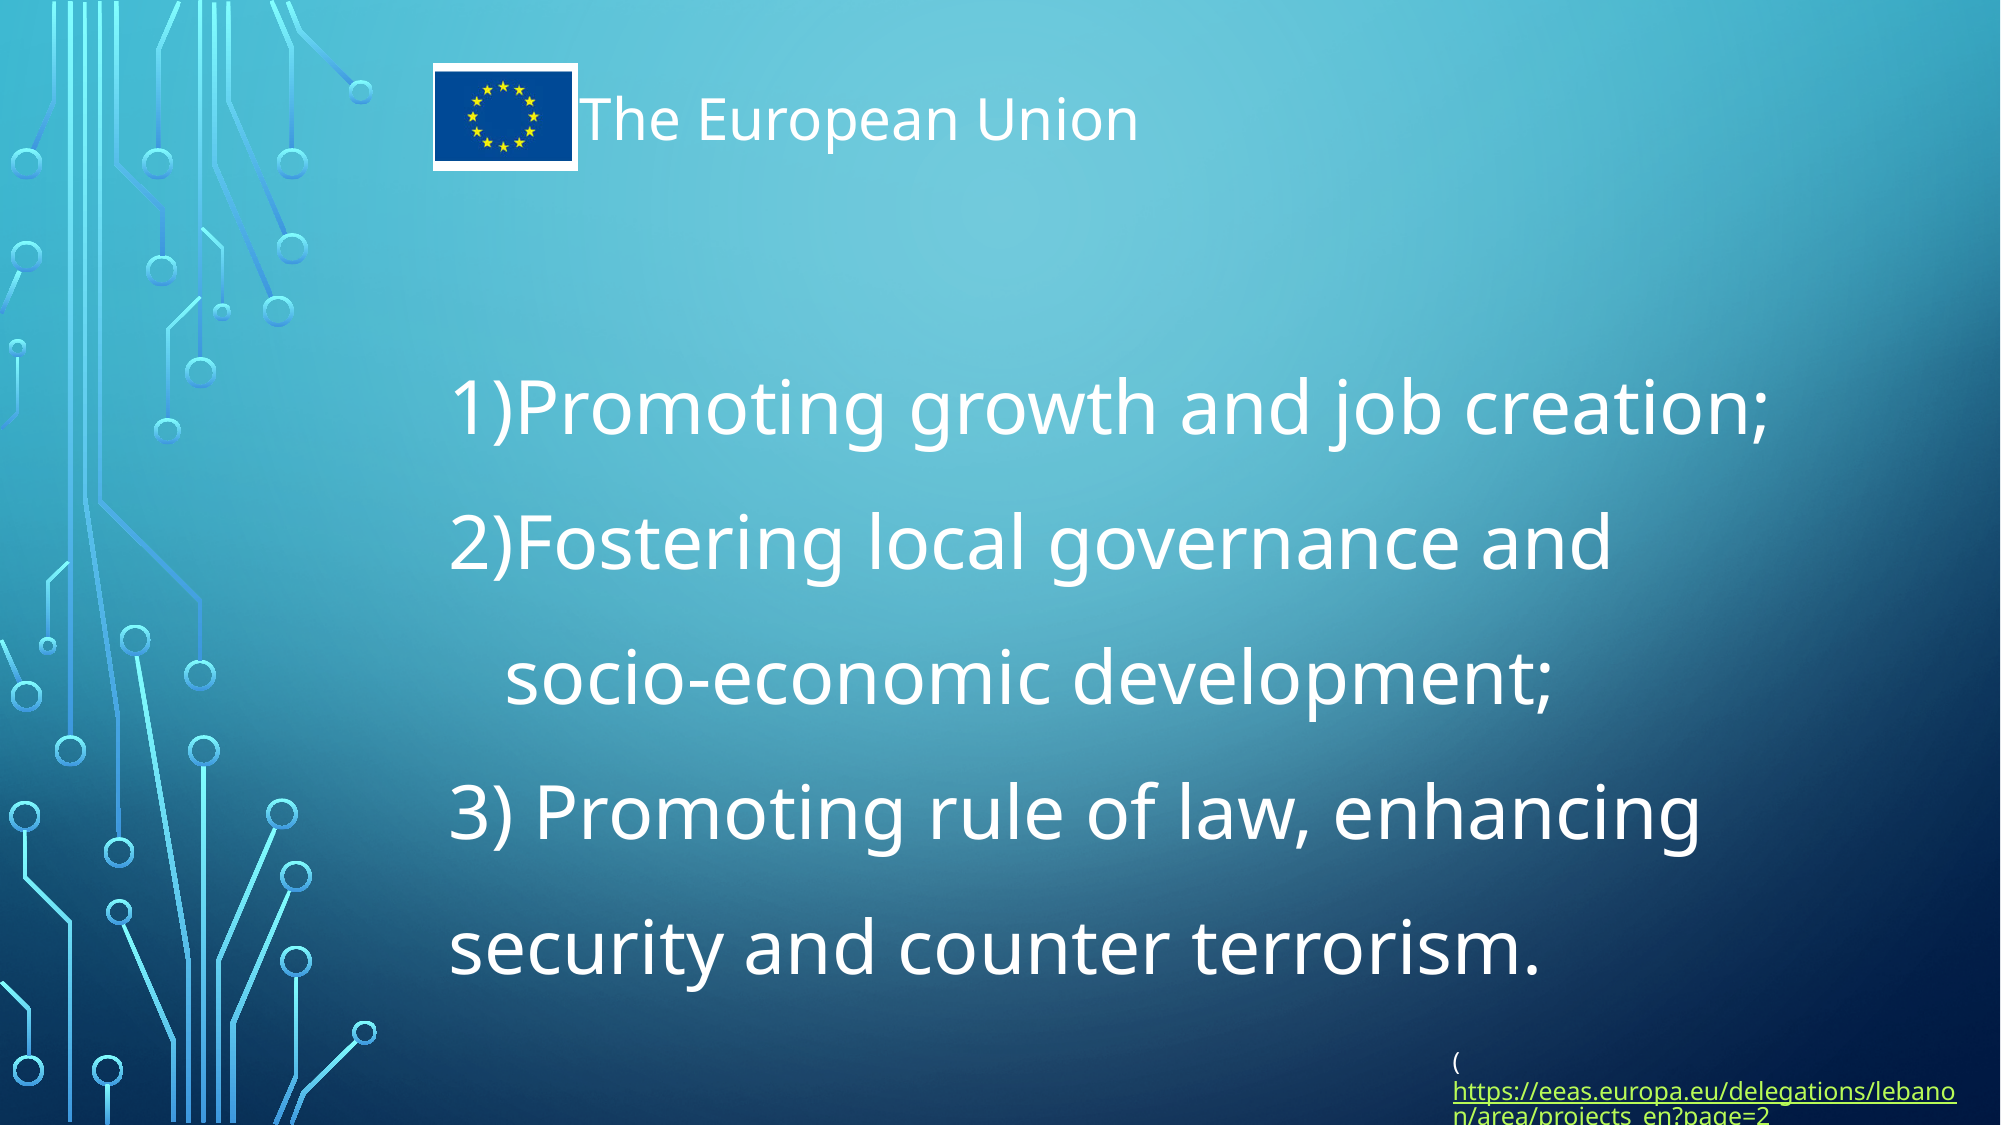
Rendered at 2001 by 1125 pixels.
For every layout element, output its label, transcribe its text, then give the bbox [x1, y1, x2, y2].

text_box Promoting growth and job creation; Fostering local governance and socio-economic development; 3) Promoting rule of law, enhancing security and counter terrorism. [433, 307, 1847, 997]
text_box (https://eeas.europa.eu/delegations/lebanon/area/projects_en?page=2 [1437, 1037, 1984, 1117]
text_box The European Union [578, 74, 1171, 159]
picture [433, 63, 578, 171]
